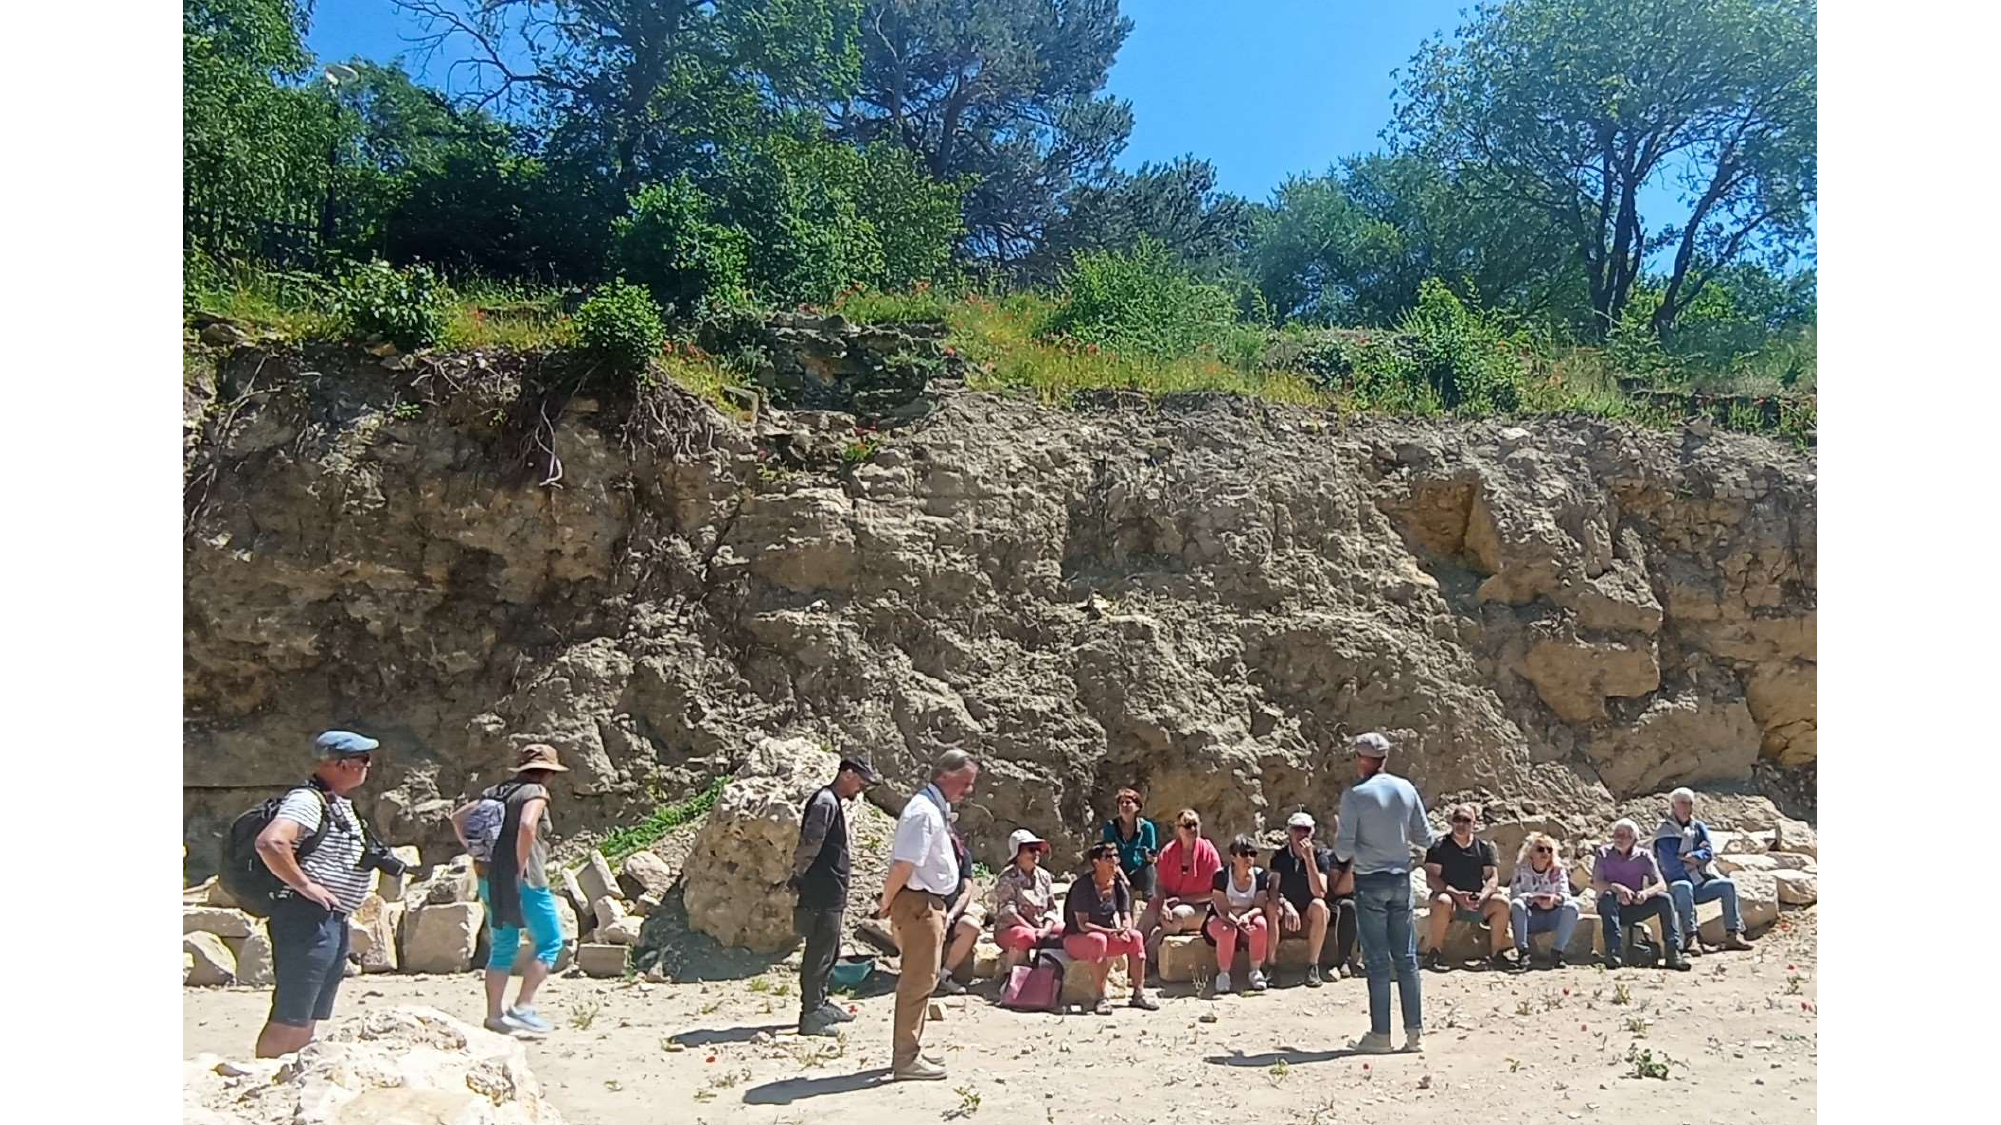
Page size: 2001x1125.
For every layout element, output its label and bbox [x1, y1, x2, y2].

picture [183, 0, 1817, 1125]
